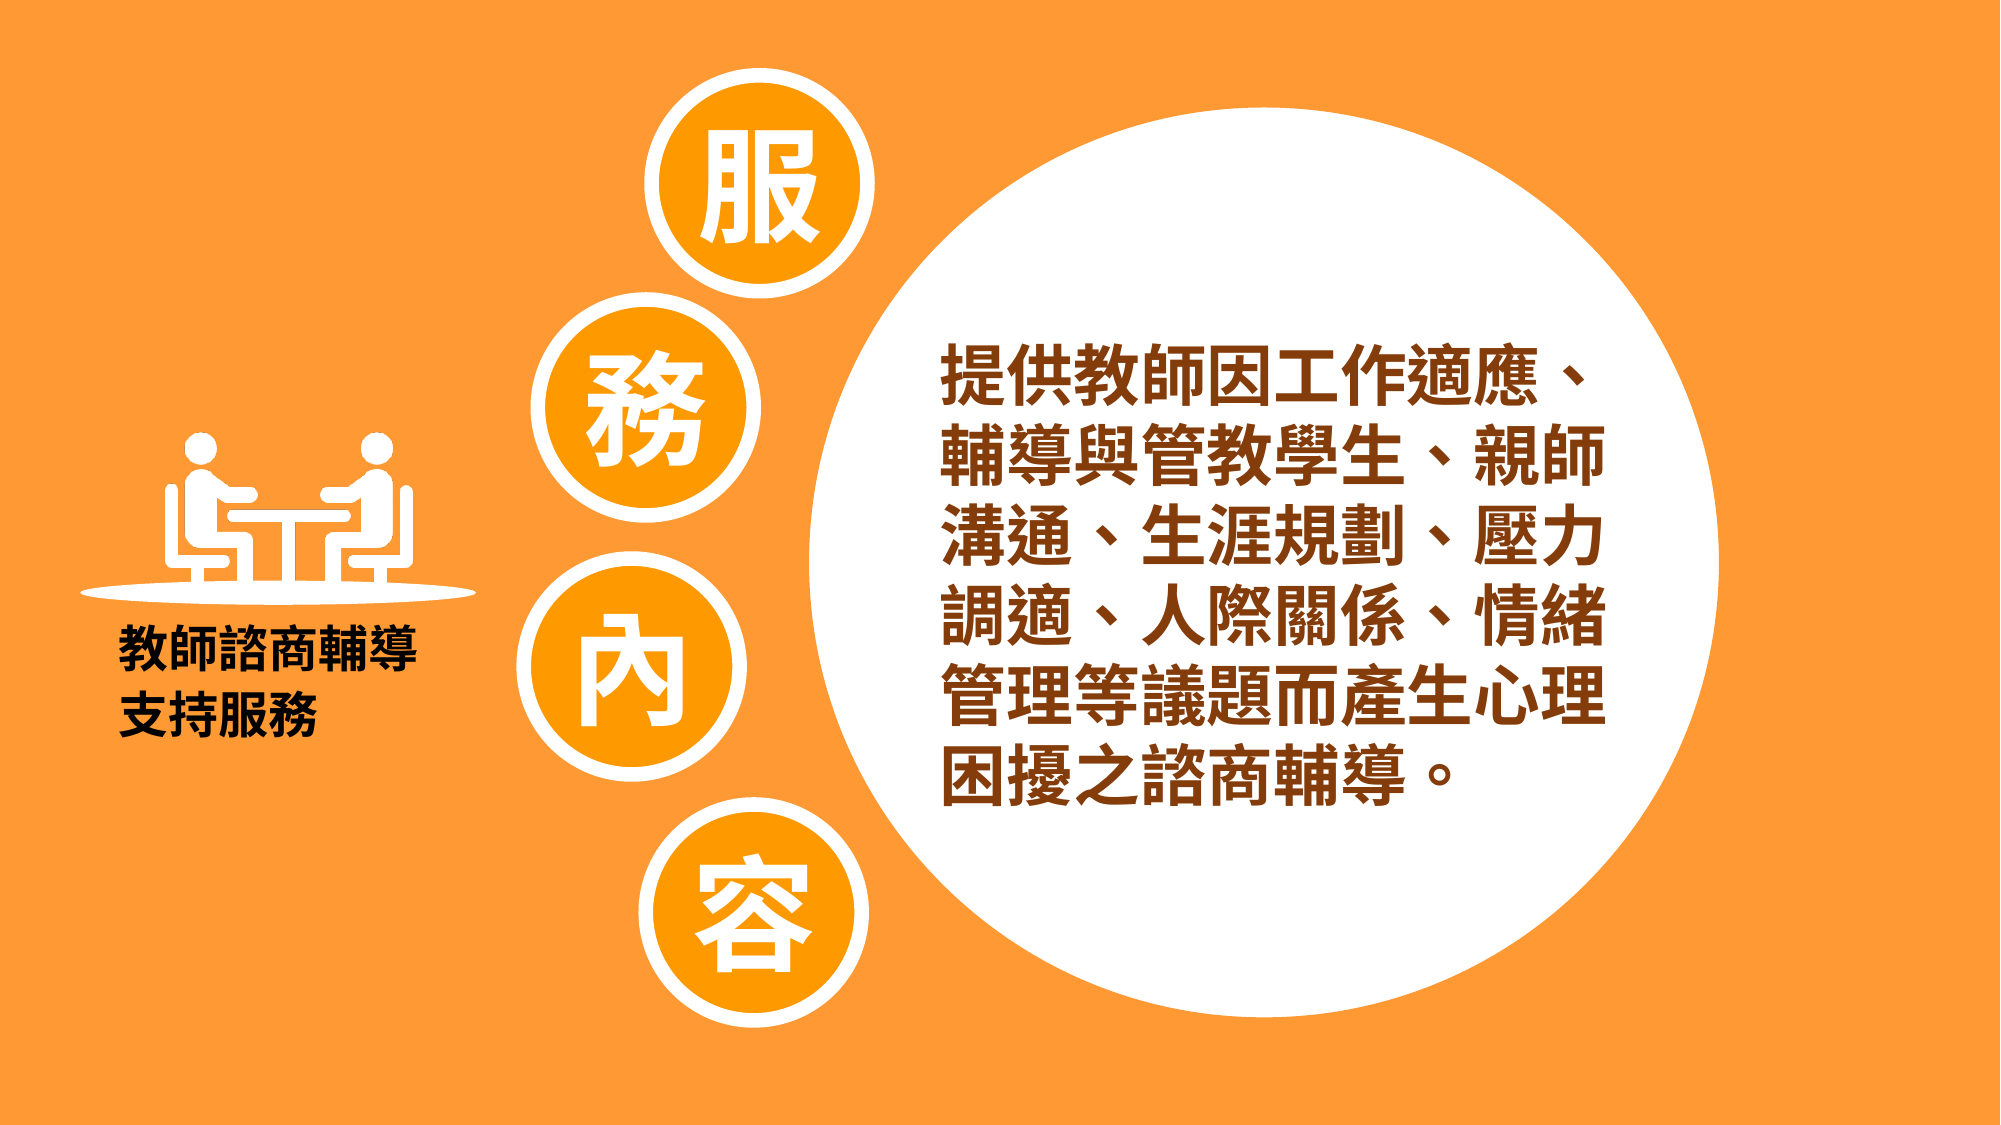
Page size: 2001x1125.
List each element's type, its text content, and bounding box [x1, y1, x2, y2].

text_box [0, 0, 2000, 1125]
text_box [523, 75, 868, 1021]
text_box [80, 360, 477, 671]
text_box 提供教師因工作適應、輔導與管教學生、親師溝通、生涯規劃、壓力調適、人際關係、情緒管理等議題而產生心理困擾之諮商輔導。 [925, 326, 1654, 822]
text_box 教師諮商輔導 支持服務 [103, 671, 462, 753]
